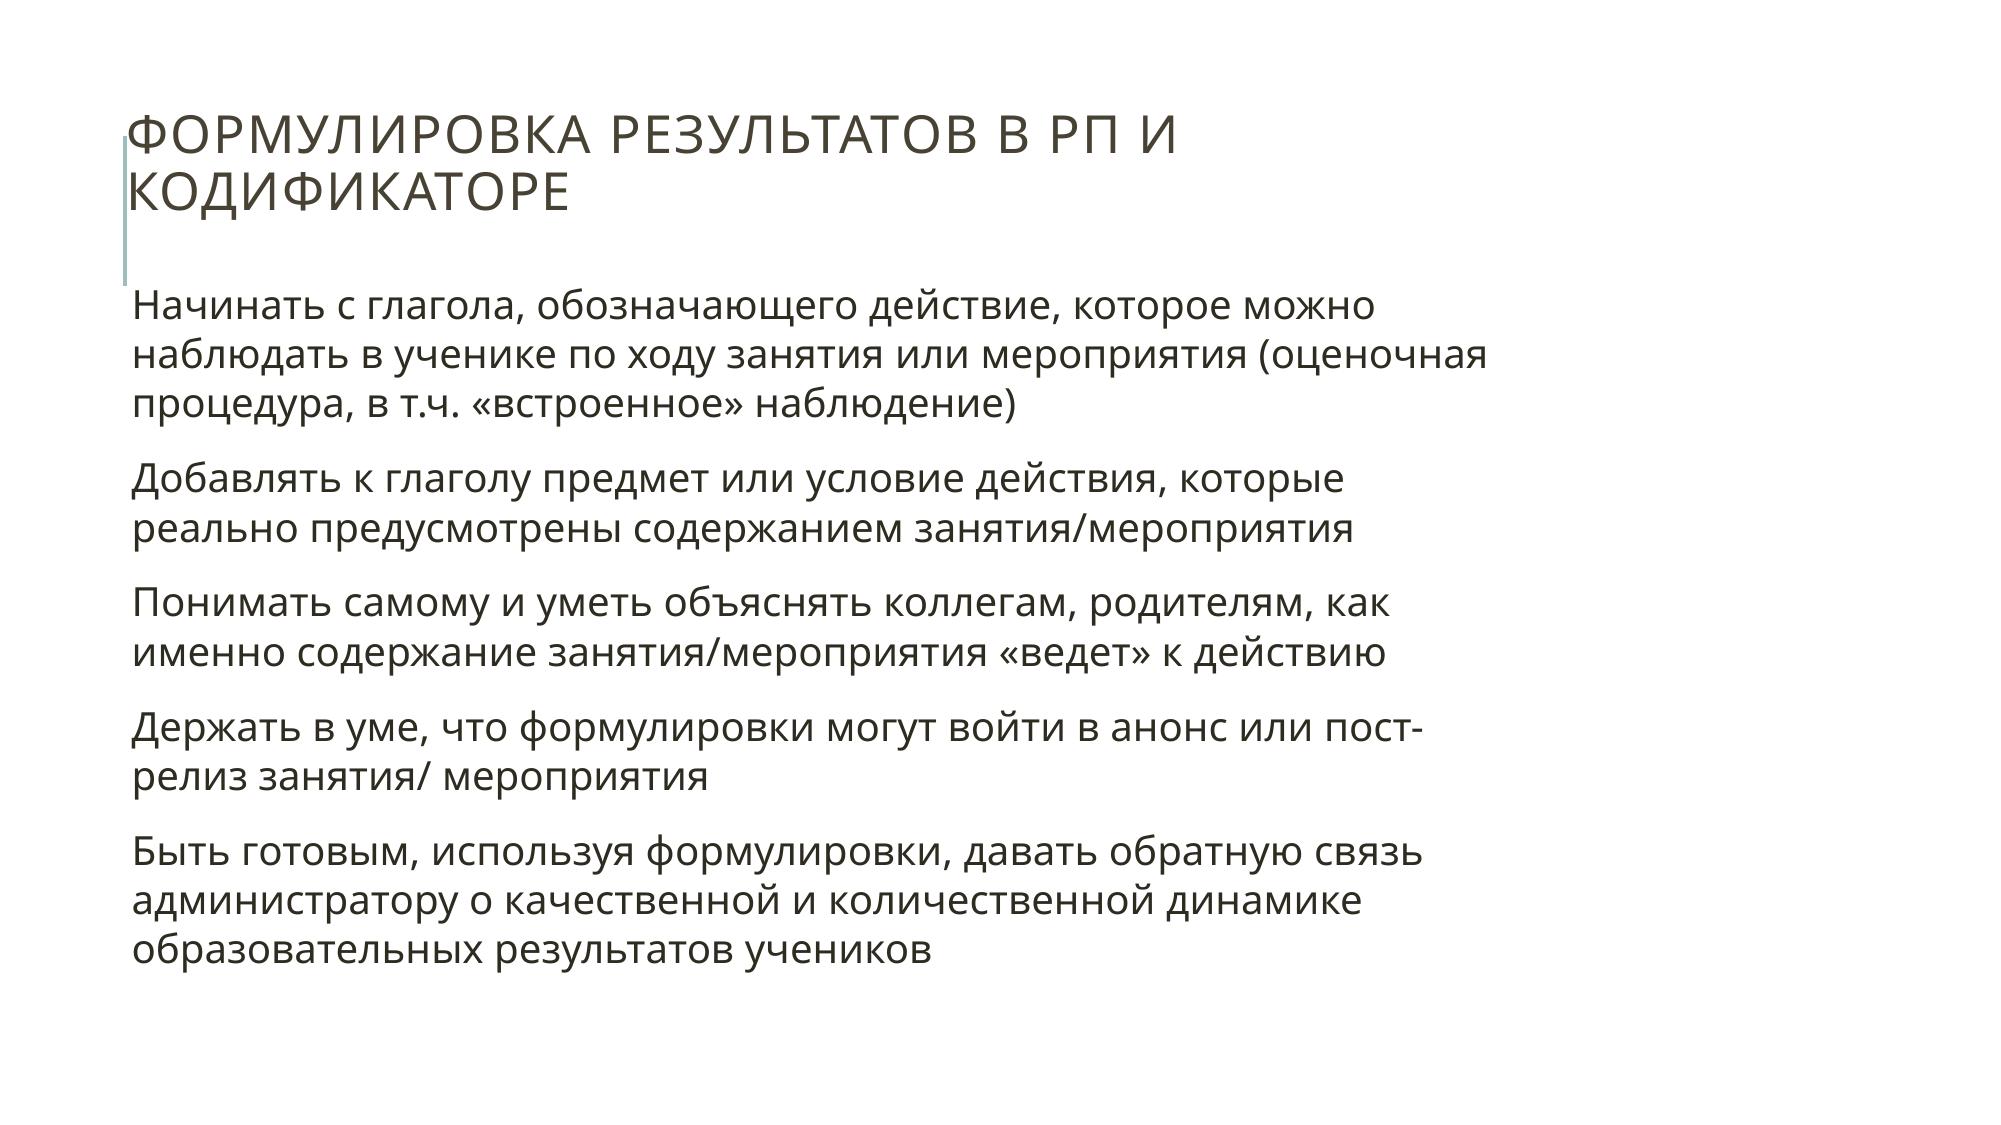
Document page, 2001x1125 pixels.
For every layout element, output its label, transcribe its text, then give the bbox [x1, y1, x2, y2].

title Формулировка результатов в РП и кодификаторе [111, 99, 1623, 231]
list Начинать с глагола, обозначающего действие, которое можно наблюдать в ученике по ходу занятия или мероприятия (оценочная процедура, в т.ч. «встроенное» наблюдение) Добавлять к глаголу предмет или условие действия, которые реально предусмотрены содержанием занятия/мероприятия Понимать самому и уметь объяснять коллегам, родителям, как именно содержание занятия/мероприятия «ведет» к действию Держать в уме, что формулировки могут войти в анонс или пост-релиз занятия/ мероприятия Быть готовым, используя формулировки, давать обратную связь администратору о качественной и количественной динамике образовательных результатов учеников [111, 272, 1522, 992]
